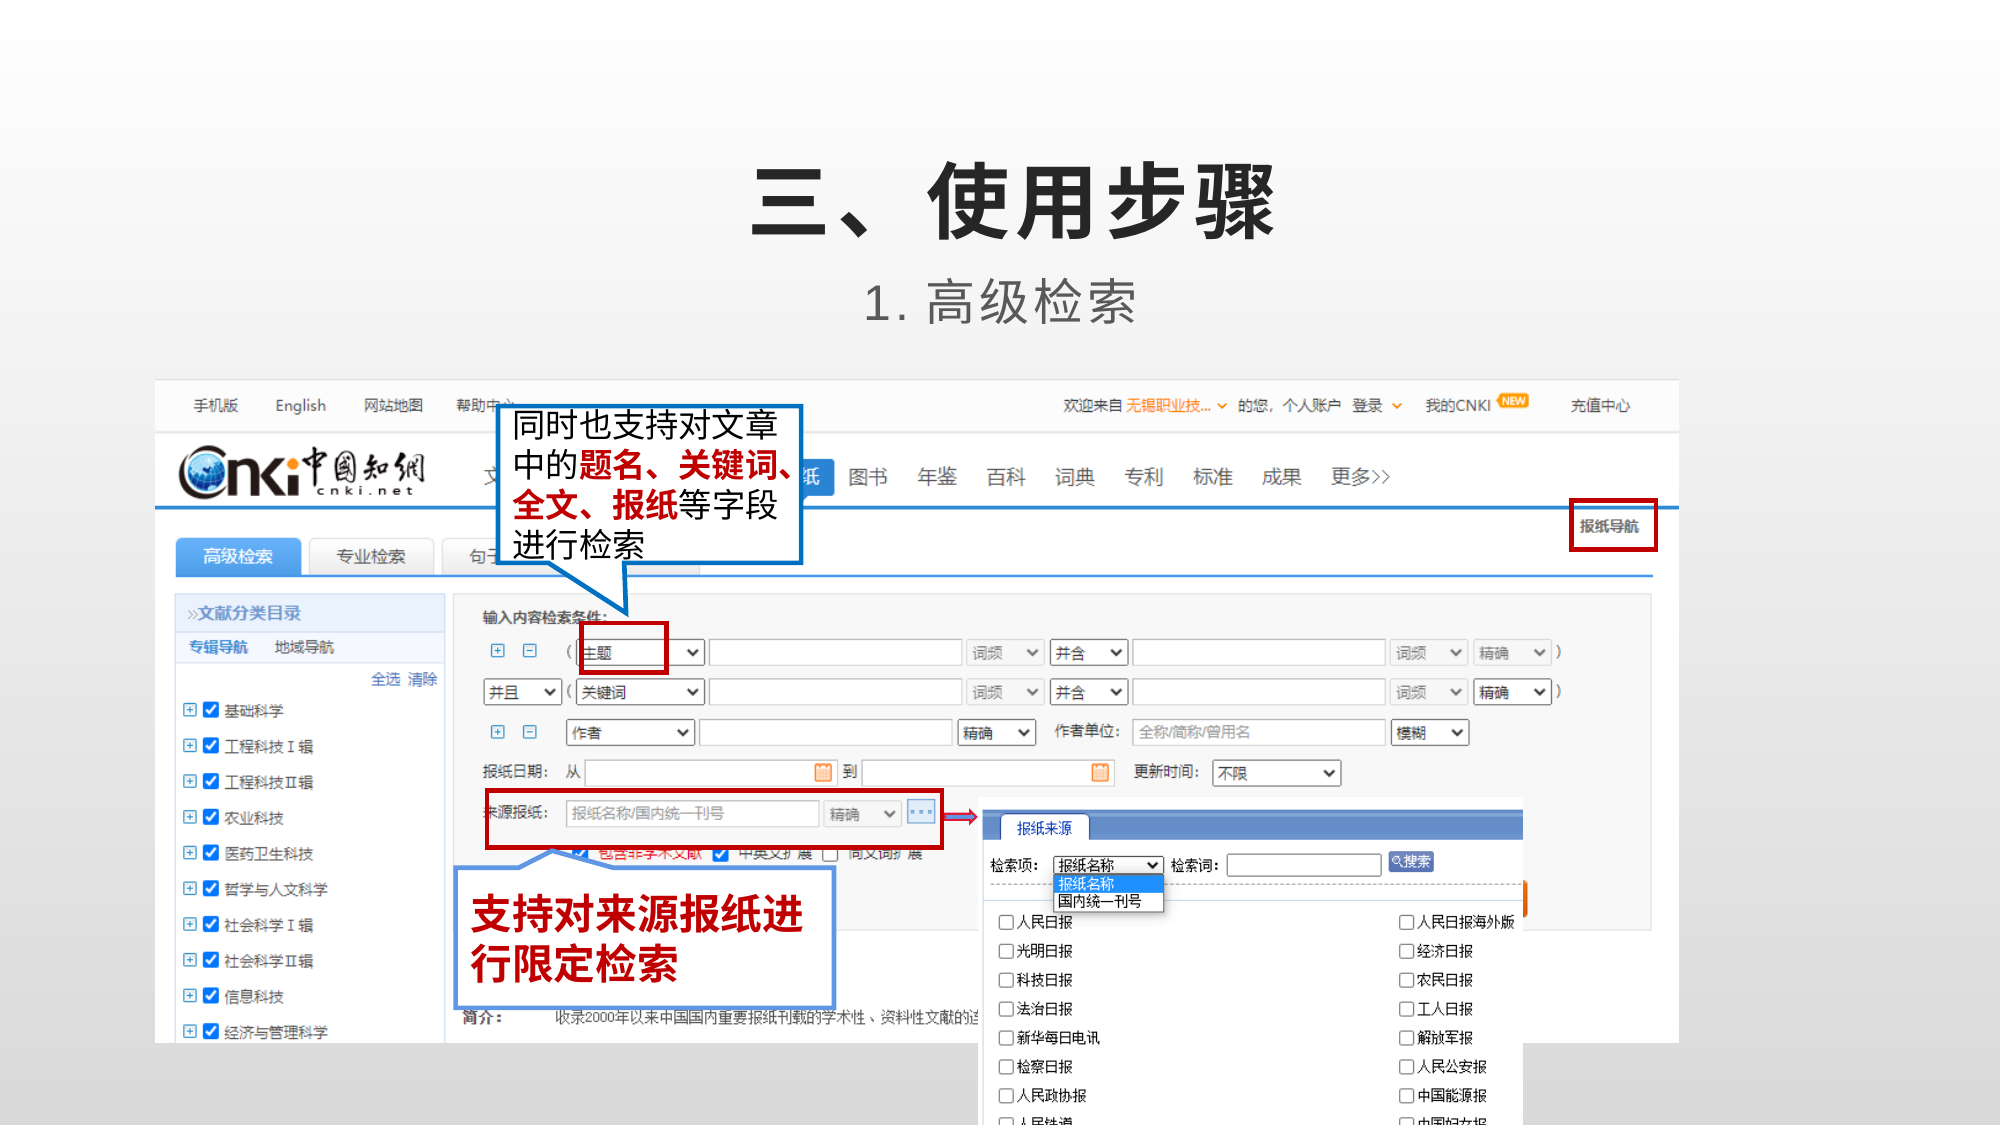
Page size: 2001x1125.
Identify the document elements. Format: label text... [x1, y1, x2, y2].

subtitle 1.高级检索 [196, 256, 1805, 1060]
title 三、使用步骤 [209, 123, 1817, 257]
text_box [497, 406, 802, 673]
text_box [455, 790, 943, 1008]
picture [155, 379, 1679, 1125]
